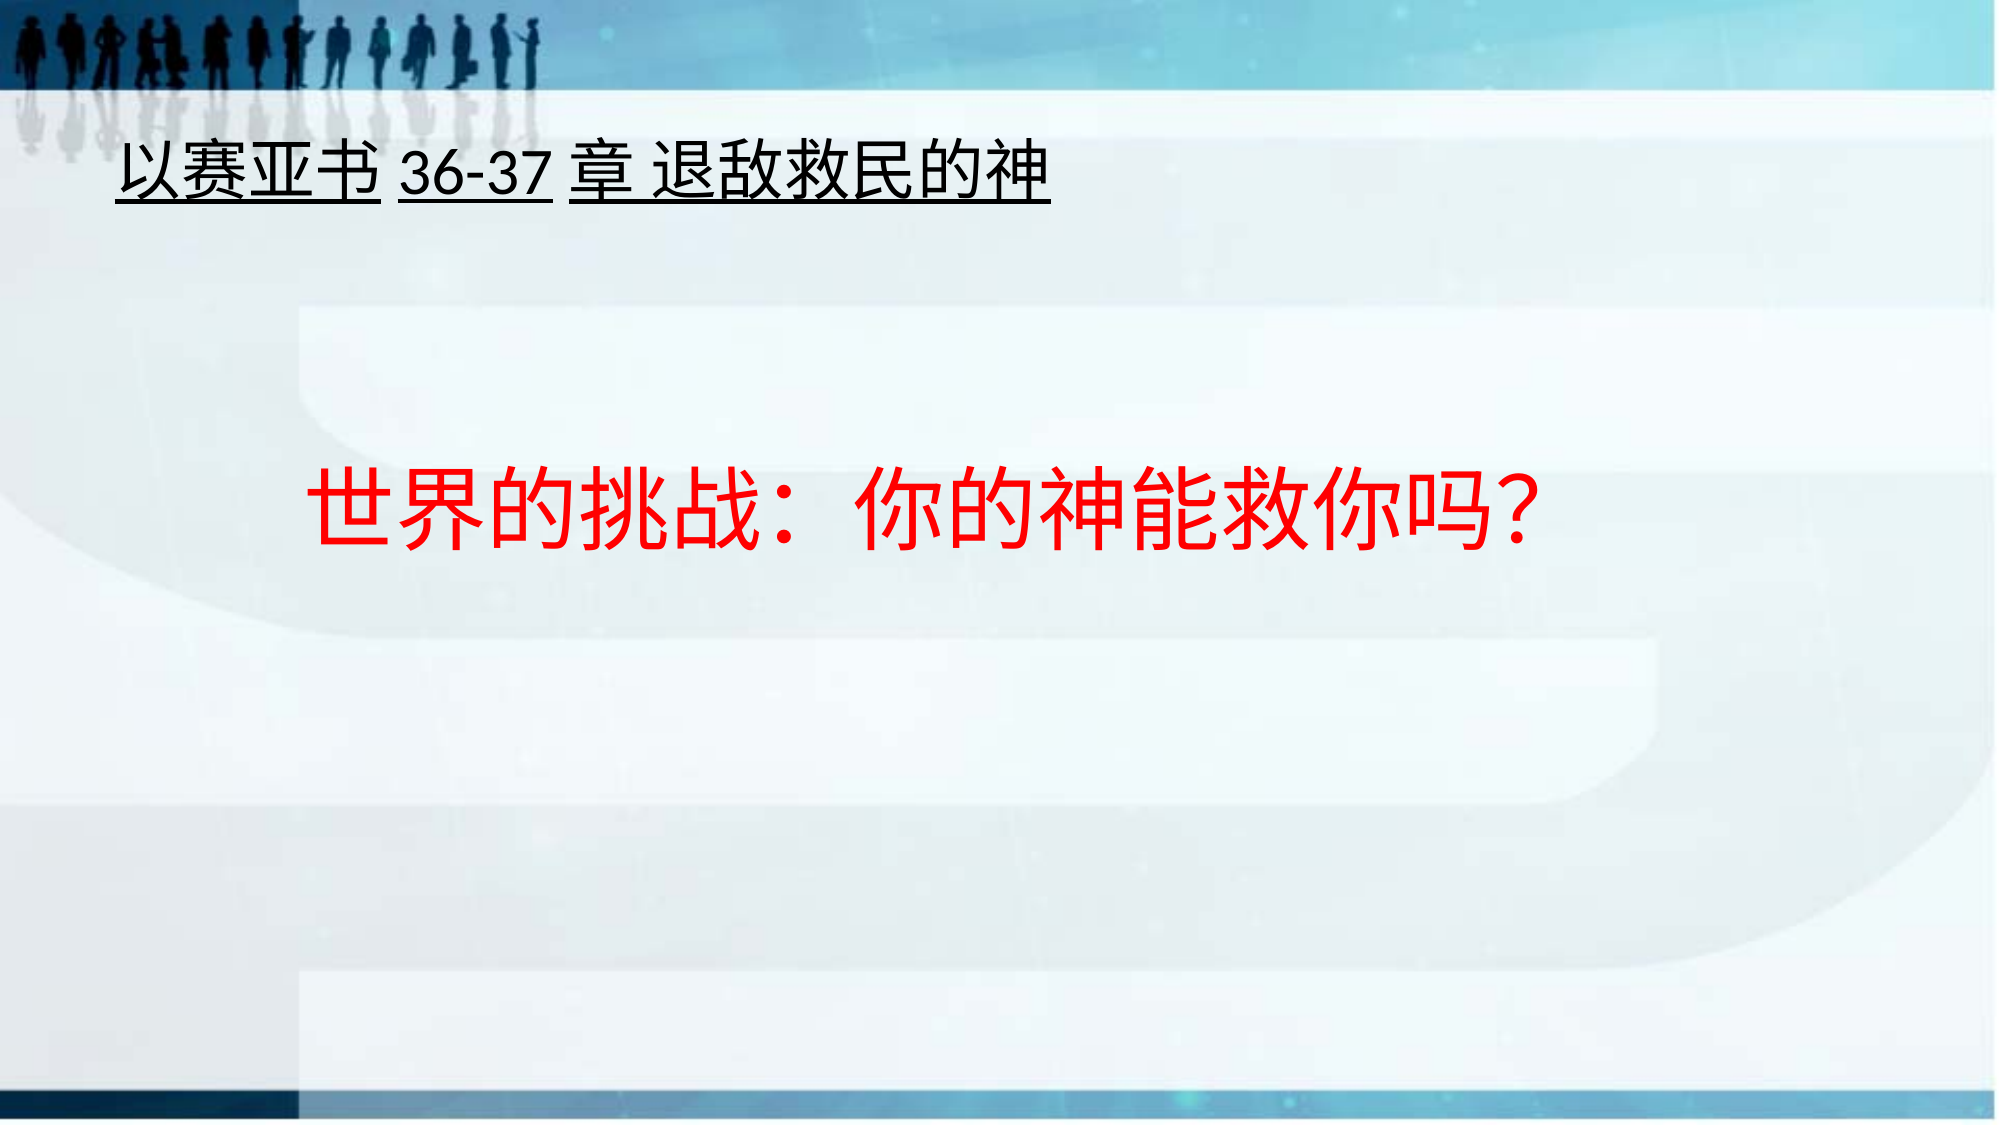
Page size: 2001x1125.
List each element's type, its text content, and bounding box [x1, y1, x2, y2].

picture [0, 0, 2001, 1125]
text_box 以赛亚书36-37章 退敌救民的神 [99, 84, 1900, 251]
title 世界的挑战：你的神能救你吗？ [288, 424, 1712, 591]
